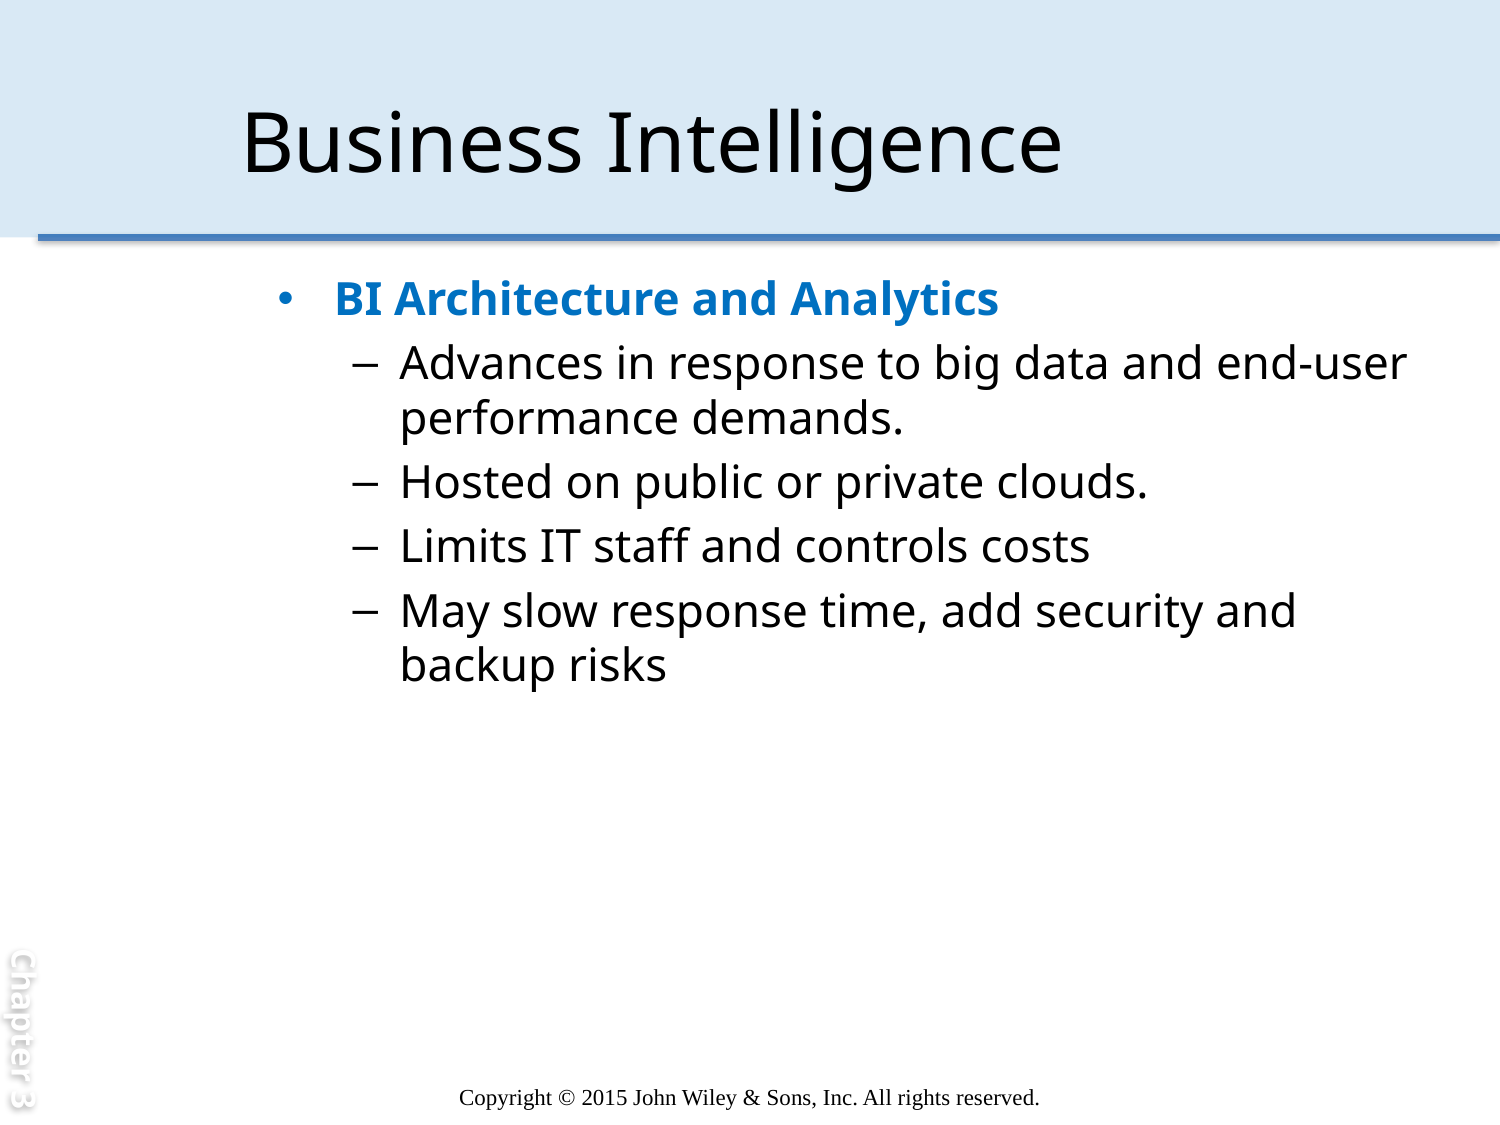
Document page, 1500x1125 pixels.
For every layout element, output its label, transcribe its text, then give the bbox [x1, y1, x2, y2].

title Business Intelligence [225, 45, 1425, 233]
list Chapter 3 [0, 0, 50, 1125]
list BI Architecture and Analytics Advances in response to big data and end-user performance demands. Hosted on public or private clouds. Limits IT staff and controls costs May slow response time, add security and backup risks [262, 262, 1425, 1005]
